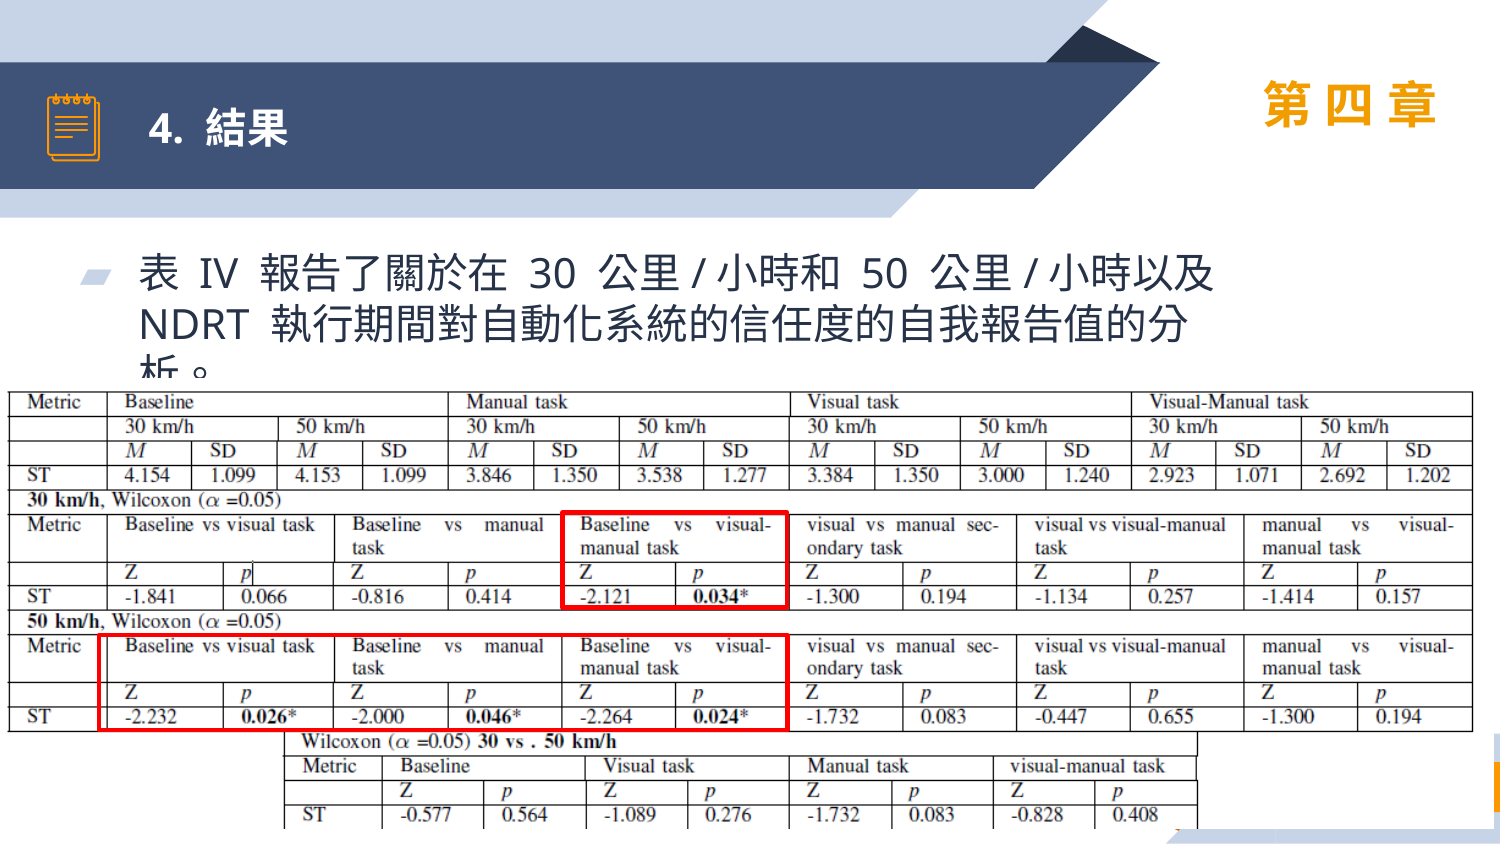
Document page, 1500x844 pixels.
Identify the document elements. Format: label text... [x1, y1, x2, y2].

text_box 表 IV 報告了關於在 30 公里/小時和 50 公里/小時以及 NDRT 執行期間對自動化系統的信任度的自我報告值的分析。 [48, 232, 1250, 377]
picture [0, 378, 1494, 829]
title 4. 結果 [133, 64, 997, 190]
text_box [47, 93, 100, 161]
text_box 第四章 [836, 65, 1452, 141]
